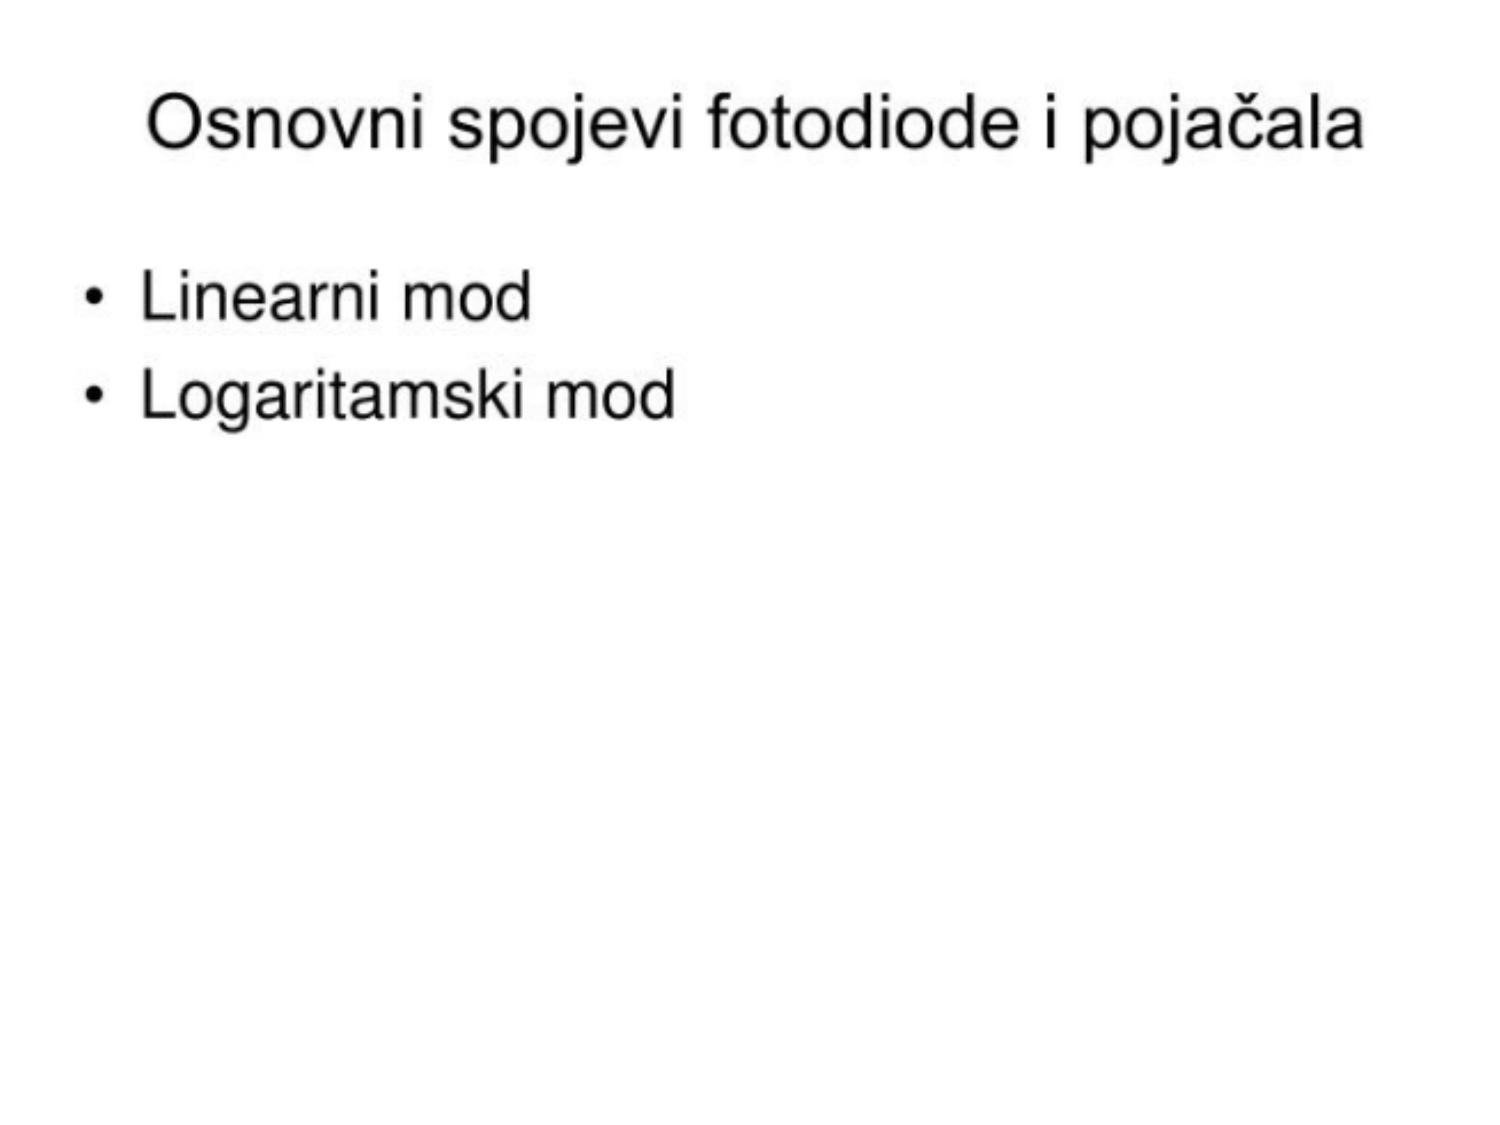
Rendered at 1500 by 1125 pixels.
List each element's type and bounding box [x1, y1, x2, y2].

list [0, 0, 1500, 1125]
